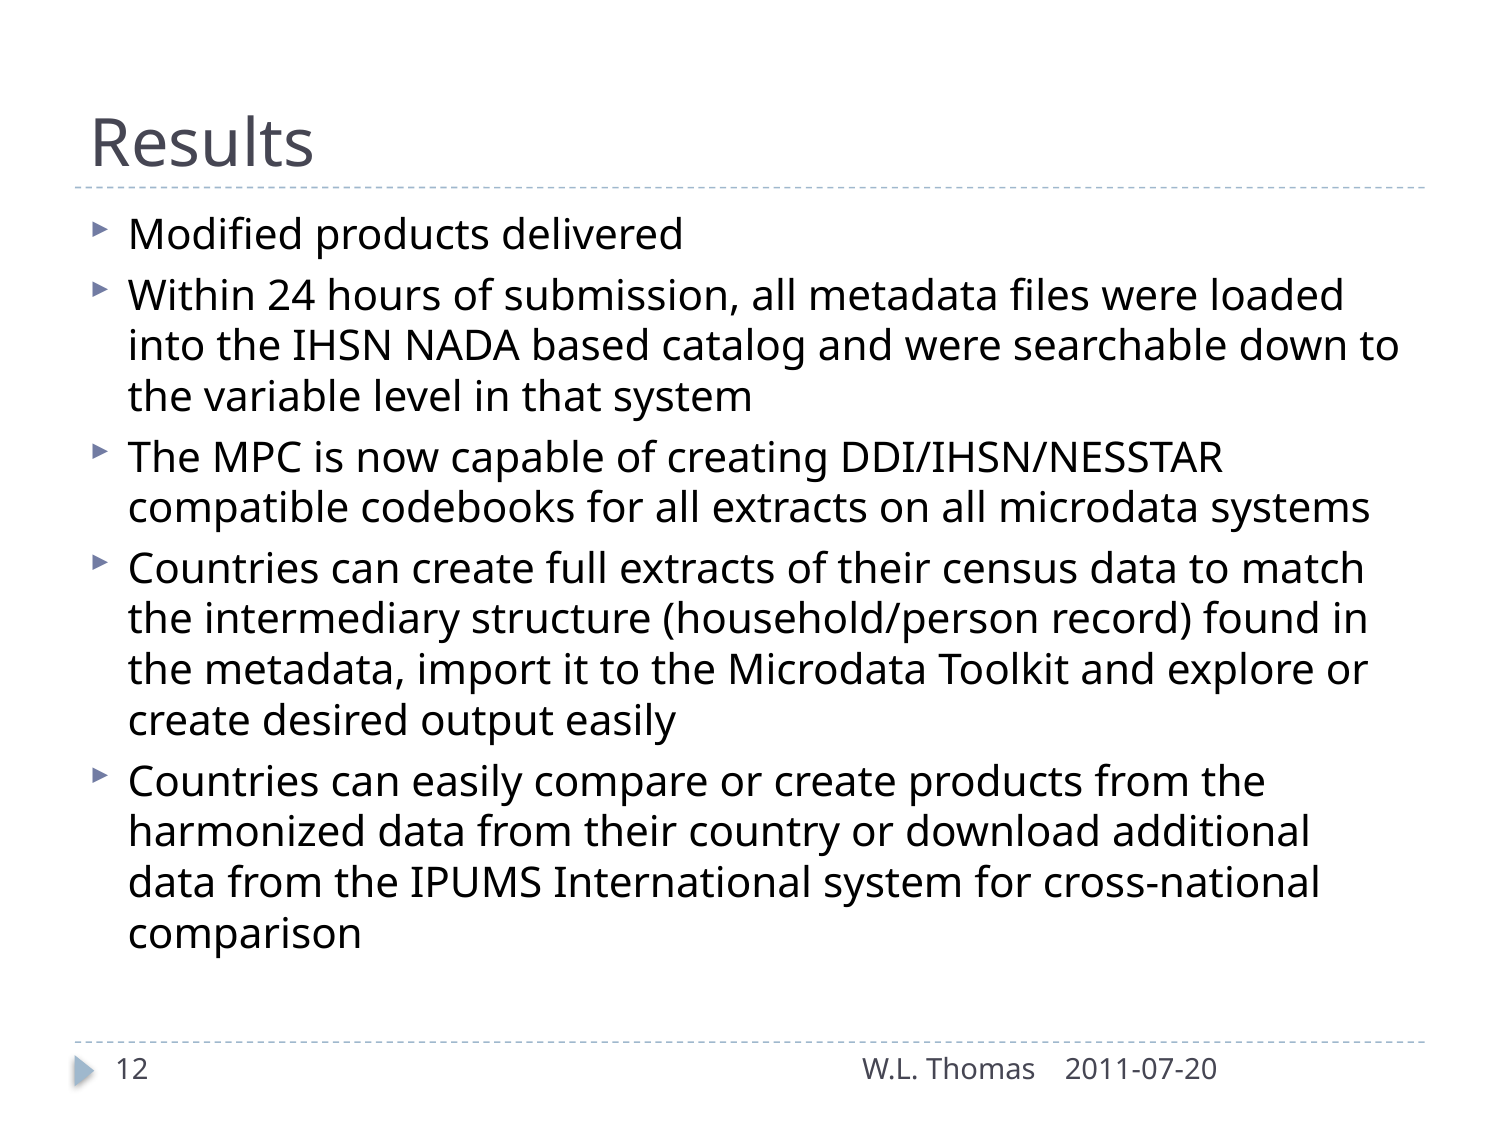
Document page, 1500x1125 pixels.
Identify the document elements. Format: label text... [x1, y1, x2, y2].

title Results [75, 24, 1425, 188]
list Modified products delivered Within 24 hours of submission, all metadata files were loaded into the IHSN NADA based catalog and were searchable down to the variable level in that system The MPC is now capable of creating DDI/IHSN/NESSTAR compatible codebooks for all extracts on all microdata systems Countries can create full extracts of their census data to match the intermediary structure (household/person record) found in the metadata, import it to the Microdata Toolkit and explore or create desired output easily Countries can easily compare or create products from the harmonized data from their country or download additional data from the IPUMS International system for cross-national comparison [75, 200, 1425, 1010]
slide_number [1051, 1042, 1426, 1103]
slide_number 12 [100, 1042, 426, 1103]
footer W.L. Thomas [475, 1042, 1051, 1103]
